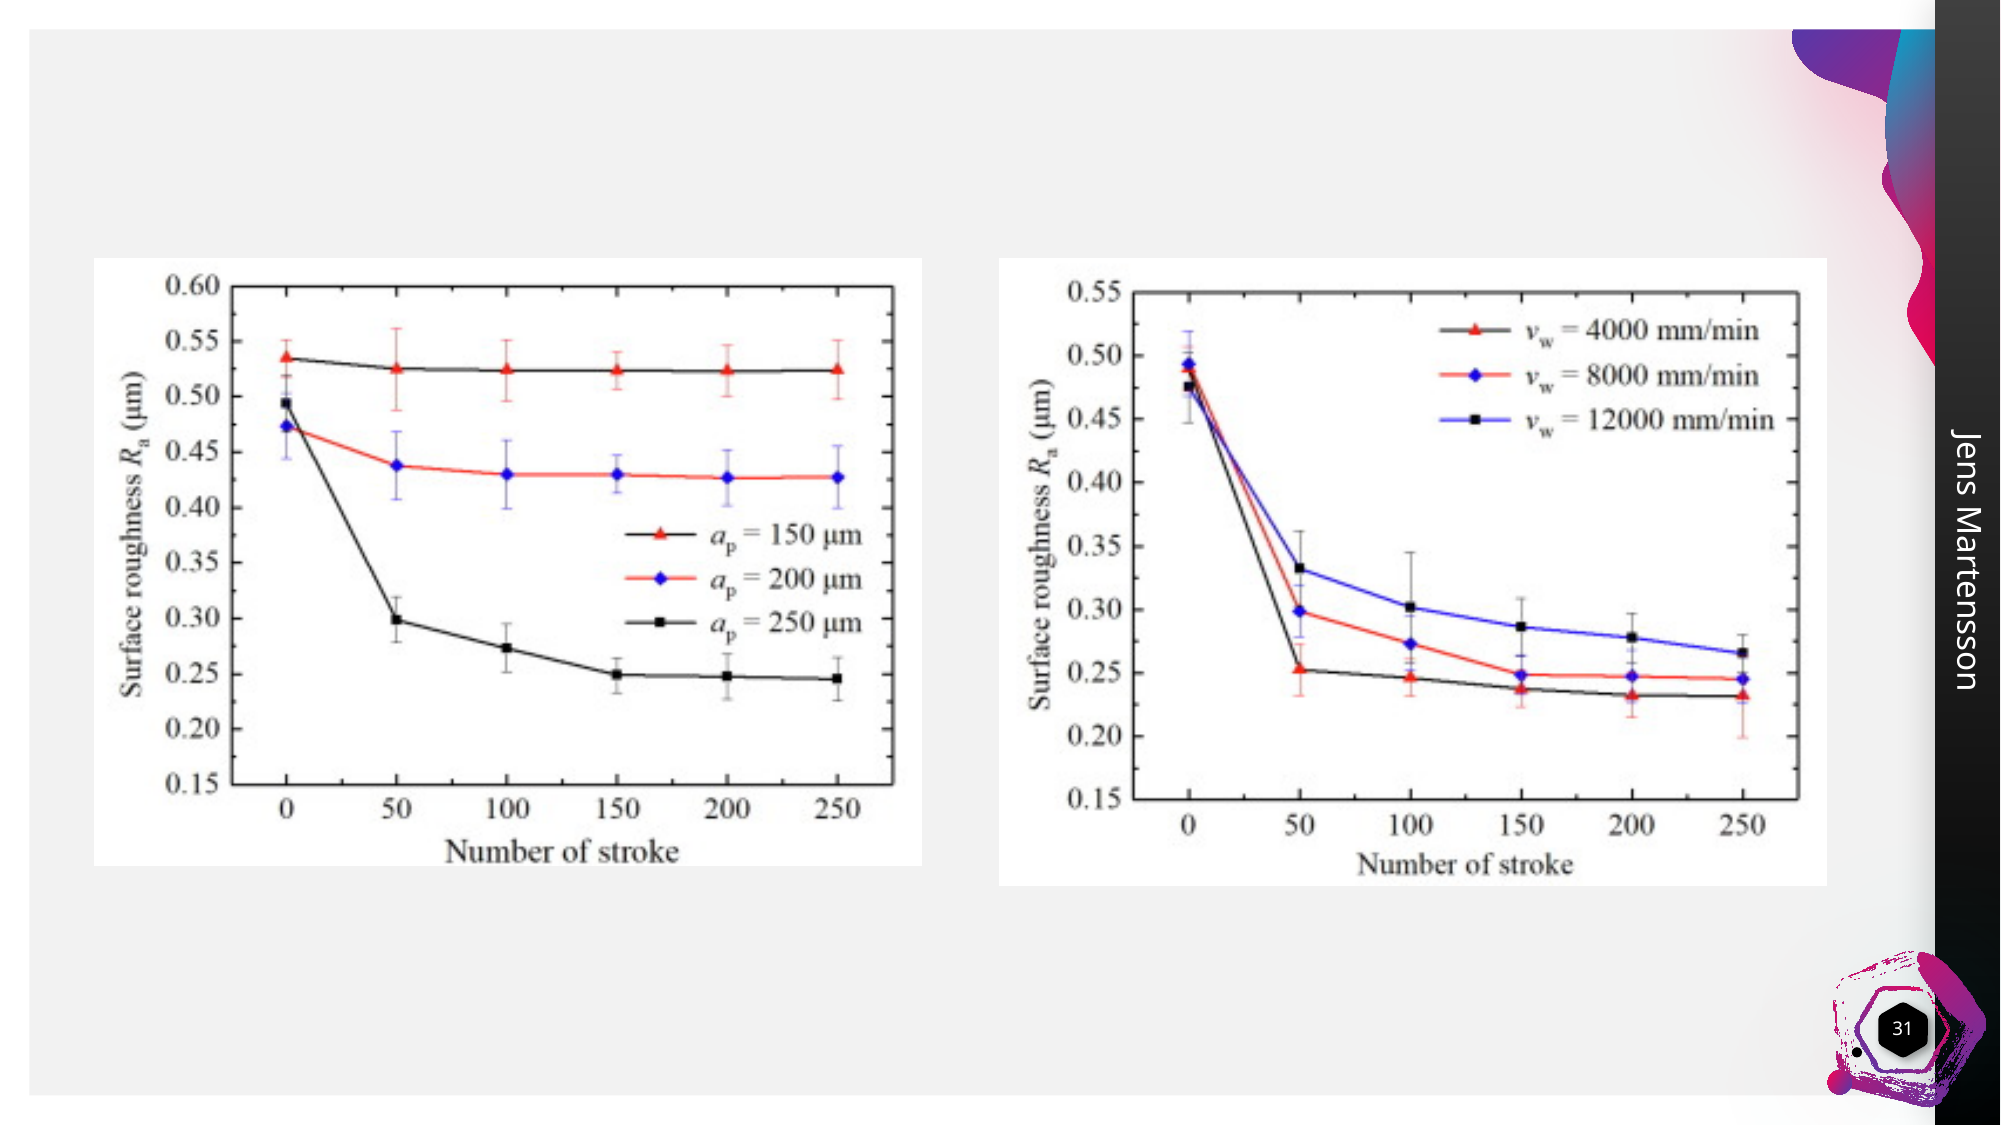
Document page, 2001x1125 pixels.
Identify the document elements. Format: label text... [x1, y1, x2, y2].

picture [94, 258, 922, 867]
slide_number 31 [1872, 1001, 1934, 1057]
picture [999, 258, 1827, 886]
